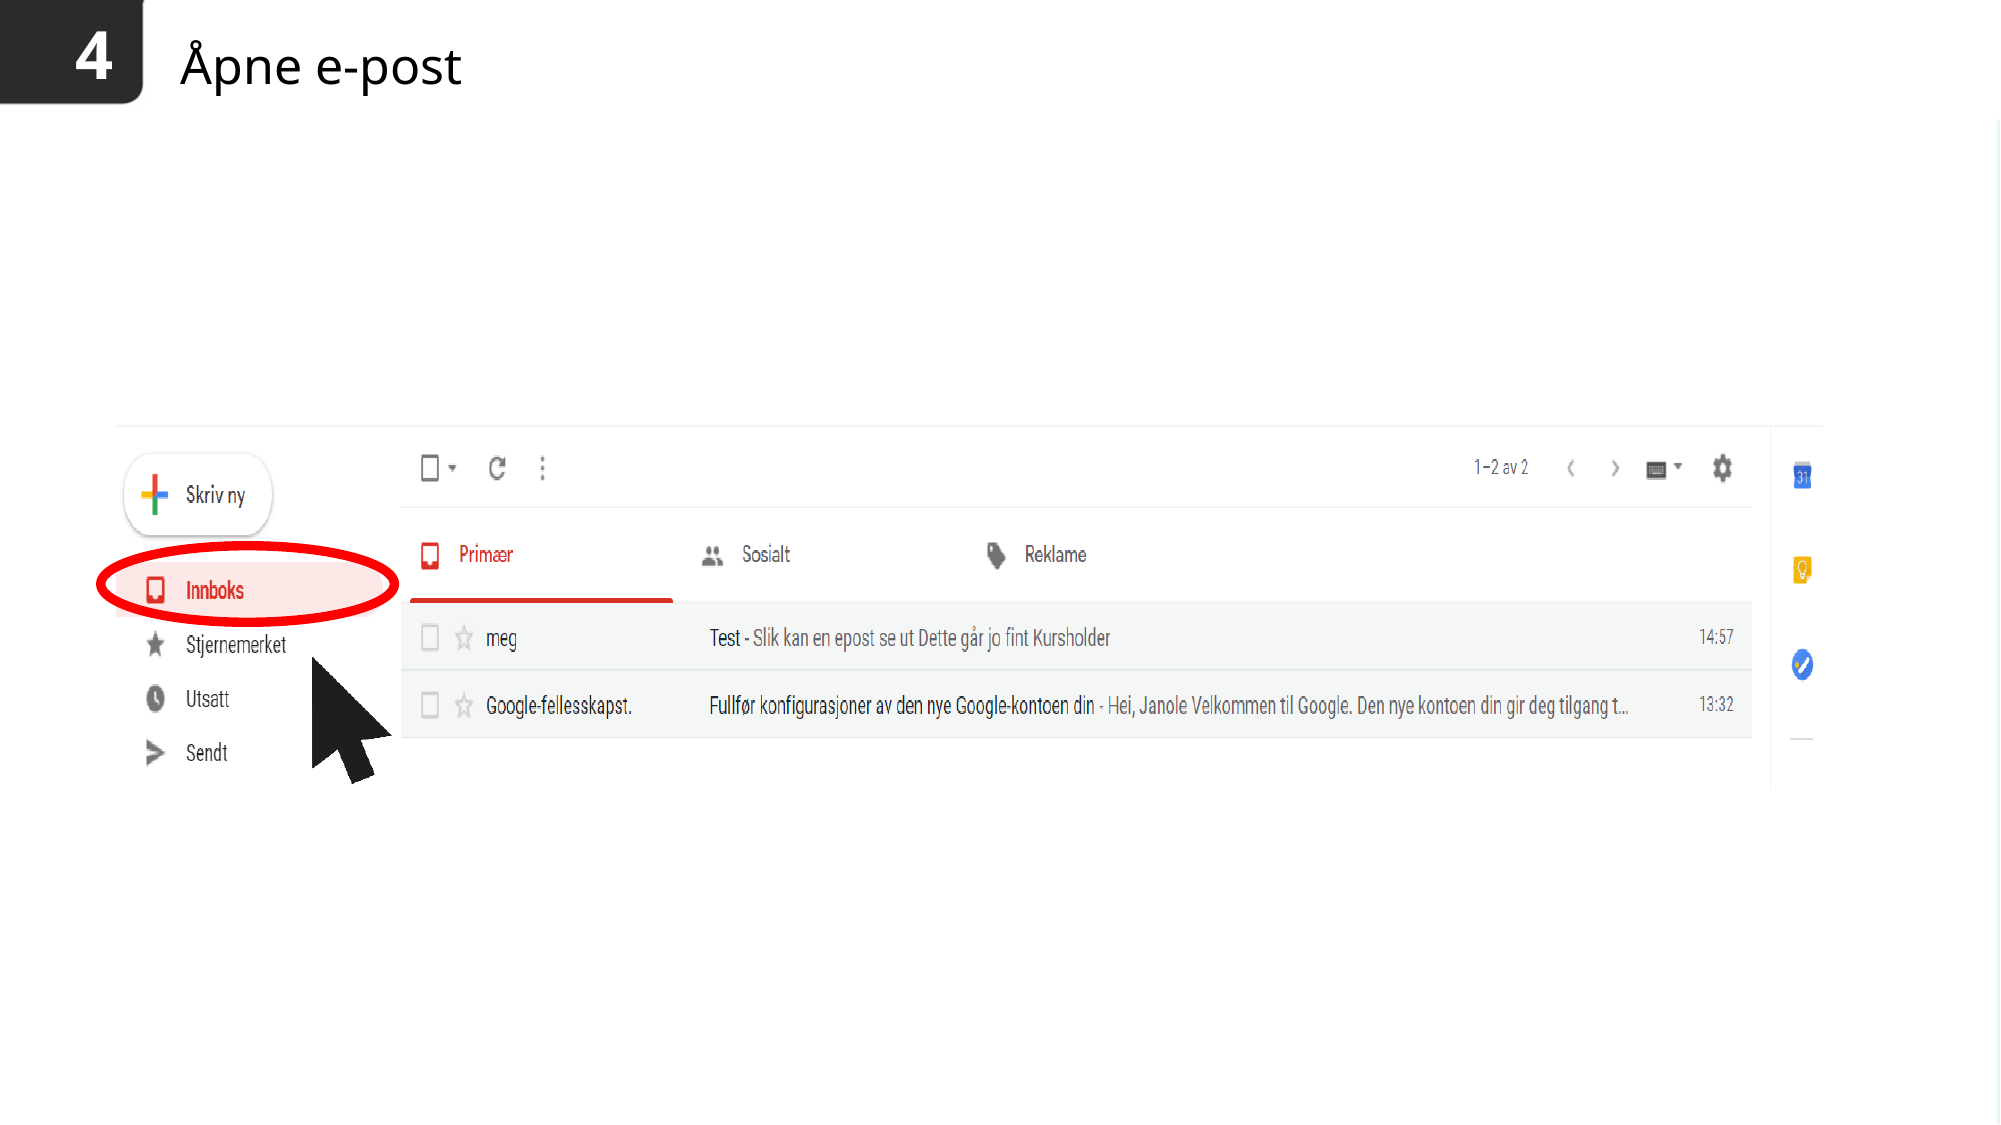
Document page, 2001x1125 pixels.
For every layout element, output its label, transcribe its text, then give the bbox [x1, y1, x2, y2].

picture [0, 0, 2000, 1124]
title Åpne e-post [165, 38, 1864, 99]
text_box [99, 565, 116, 603]
text_box 4 [60, 20, 188, 95]
